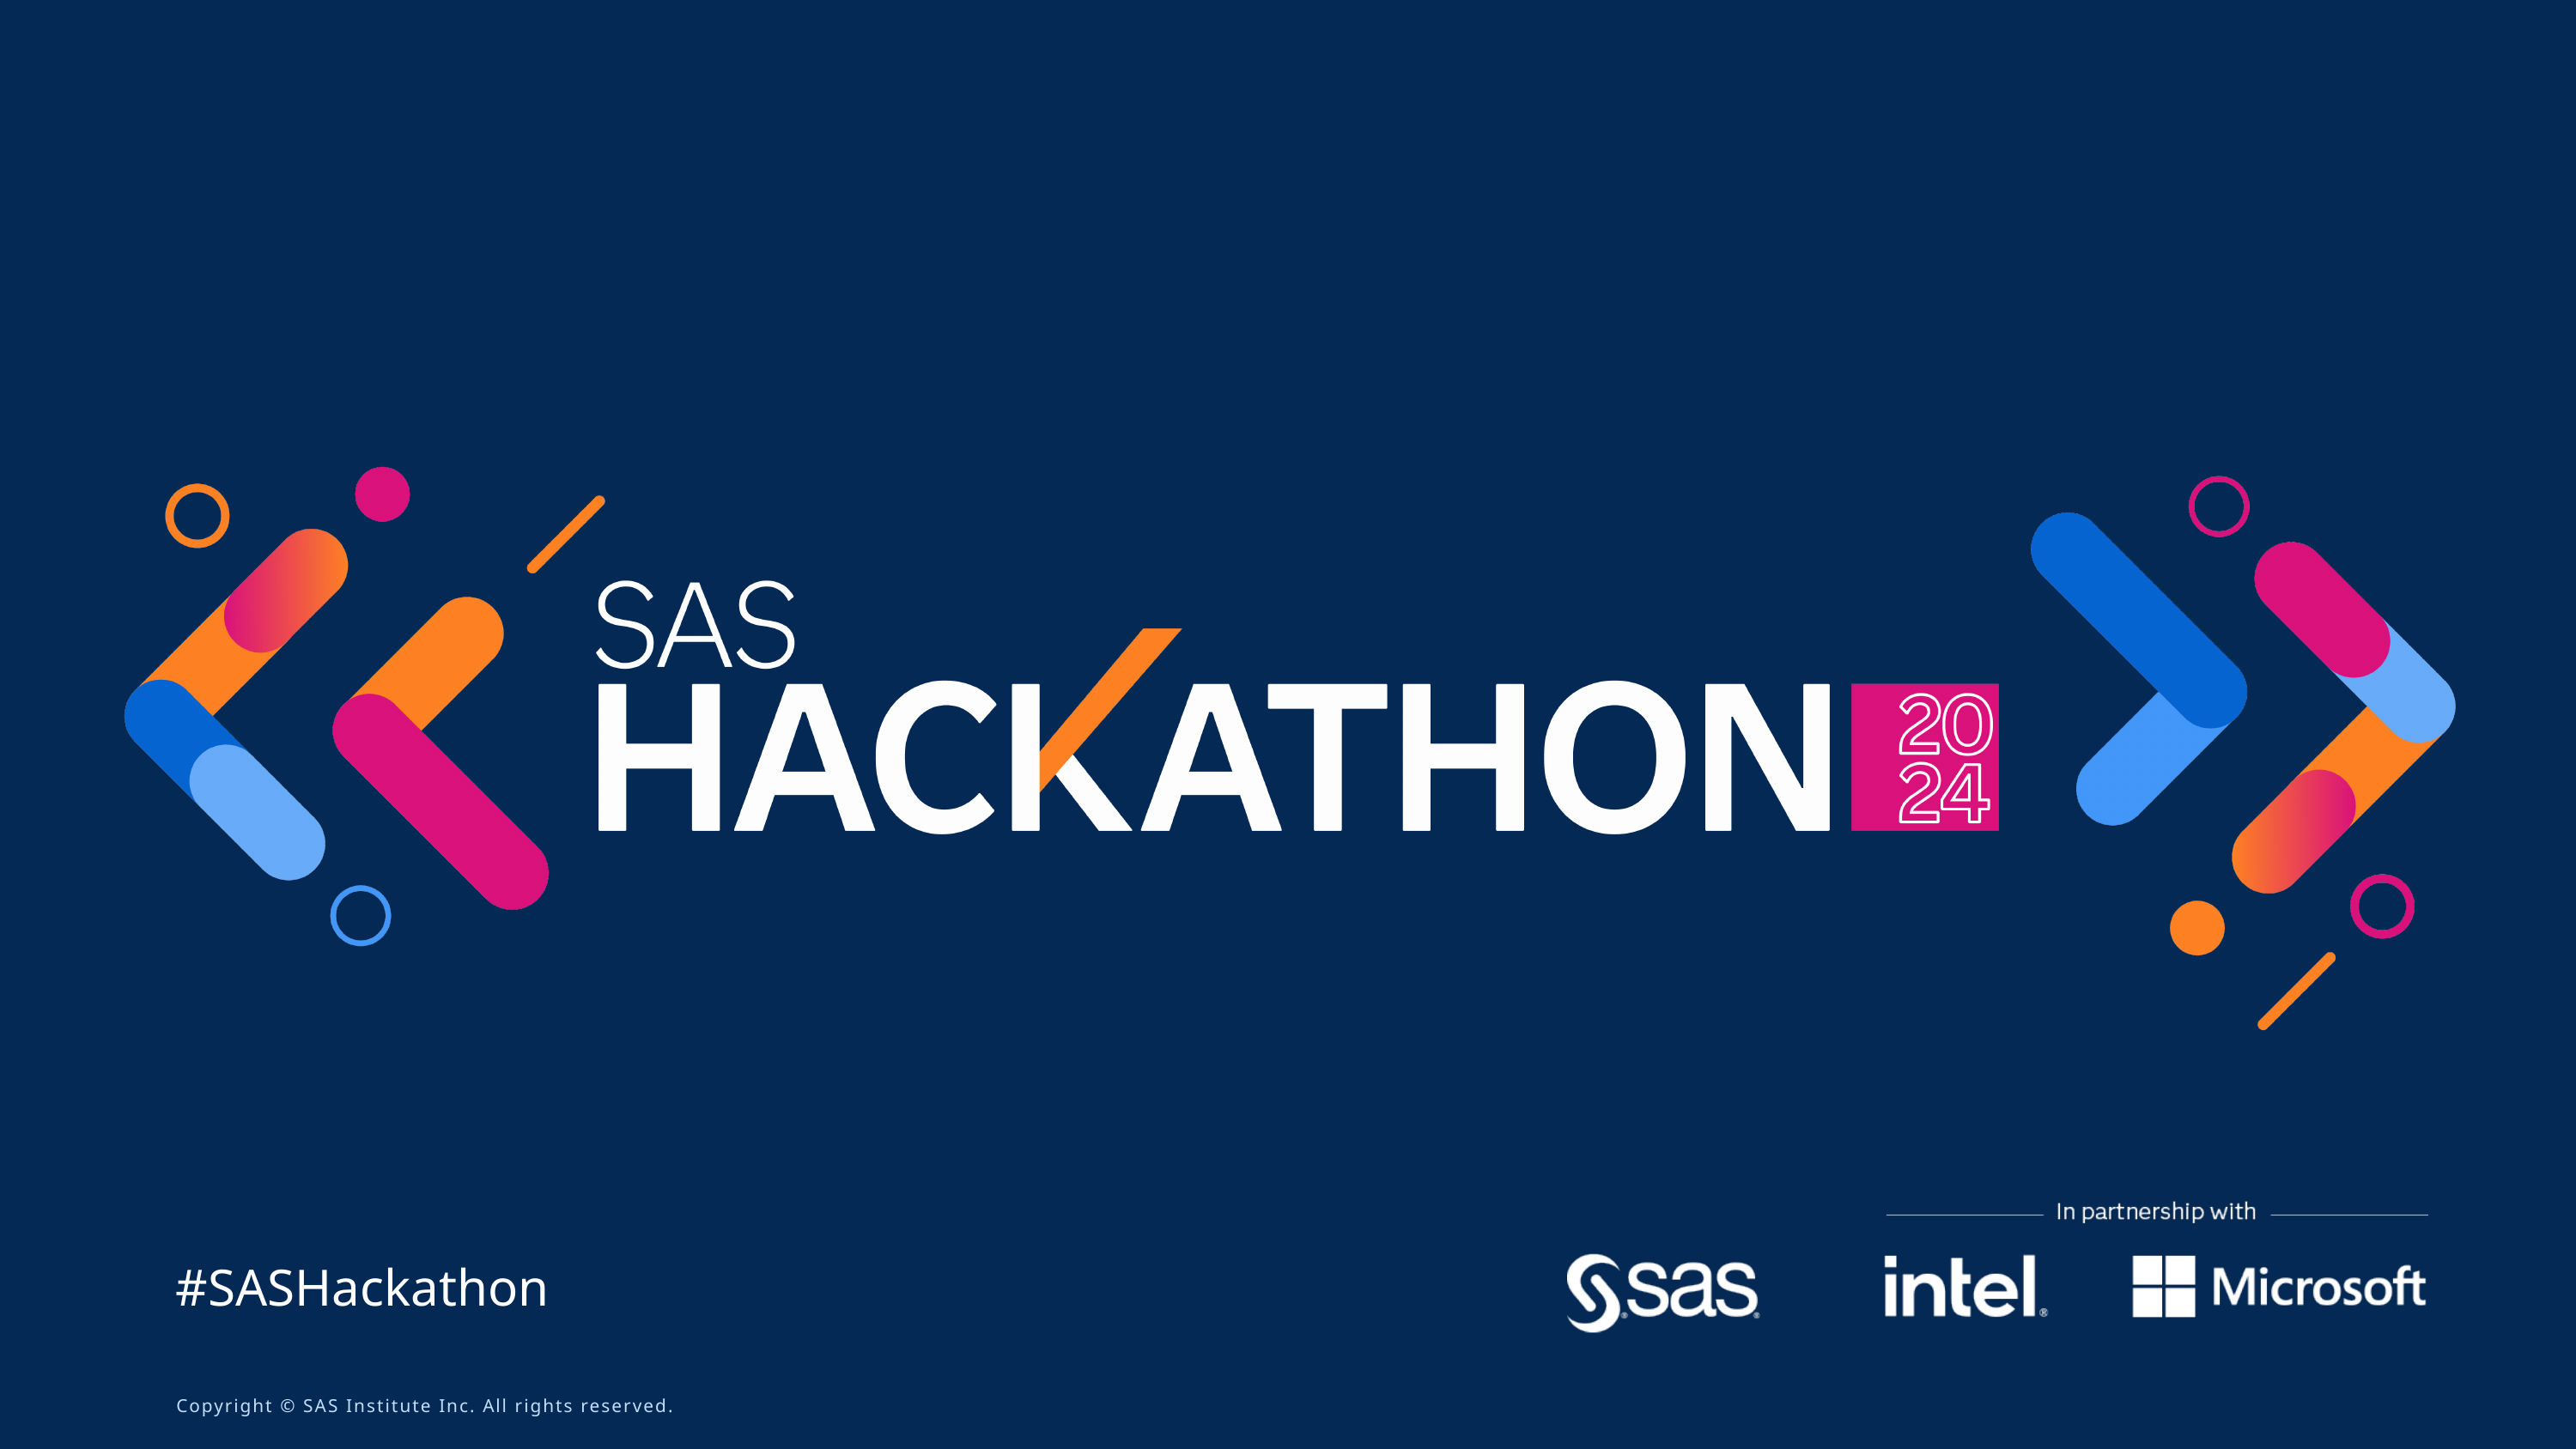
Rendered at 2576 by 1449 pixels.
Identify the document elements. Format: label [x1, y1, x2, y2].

picture [1567, 1199, 2428, 1337]
picture [39, 381, 2537, 1067]
